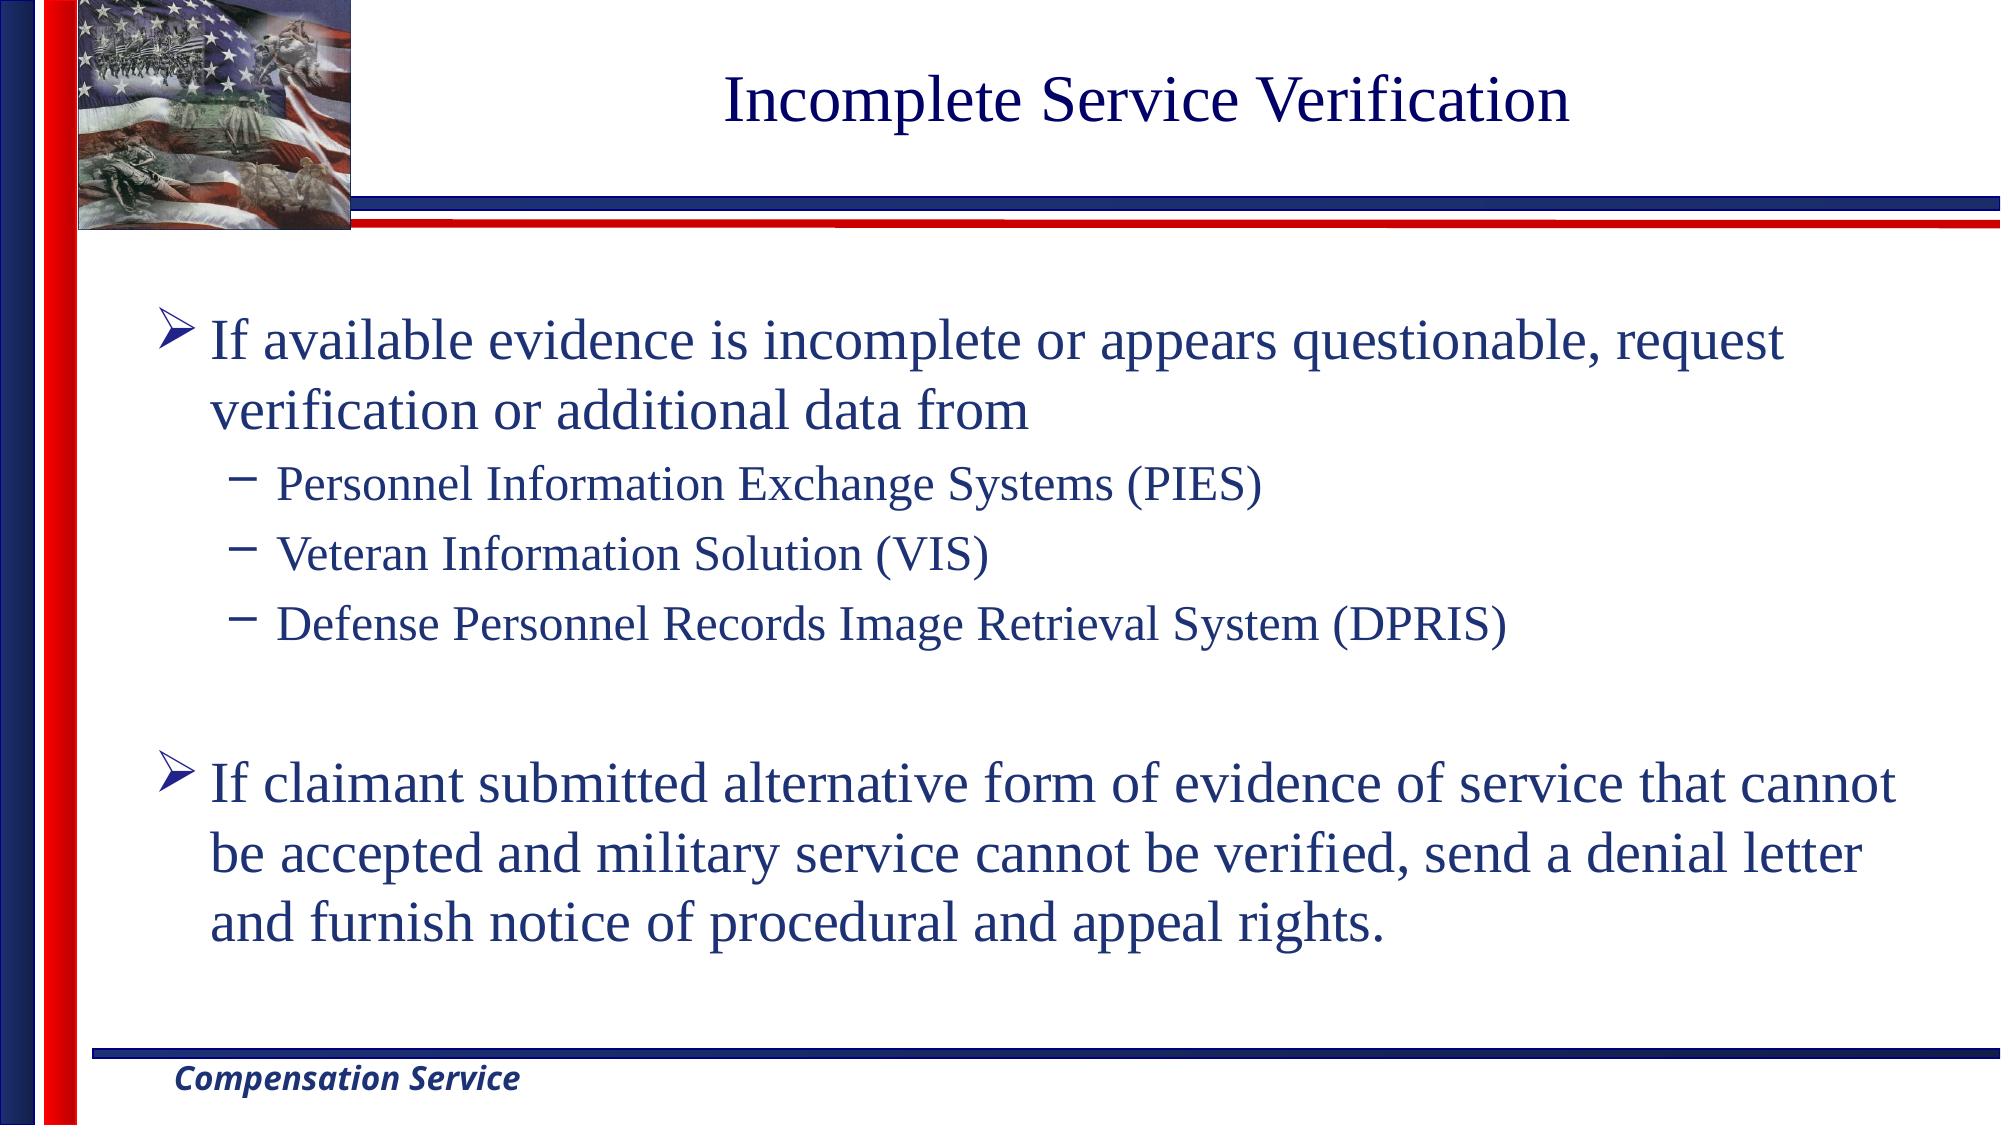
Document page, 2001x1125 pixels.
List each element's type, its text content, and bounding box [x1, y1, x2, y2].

picture [78, 0, 351, 230]
list If available evidence is incomplete or appears questionable, request verification or additional data from Personnel Information Exchange Systems (PIES) Veteran Information Solution (VIS) Defense Personnel Records Image Retrieval System (DPRIS) If claimant submitted alternative form of evidence of service that cannot be accepted and military service cannot be verified, send a denial letter and furnish notice of procedural and appeal rights. [138, 293, 1935, 993]
title Incomplete Service Verification [350, 0, 1946, 190]
